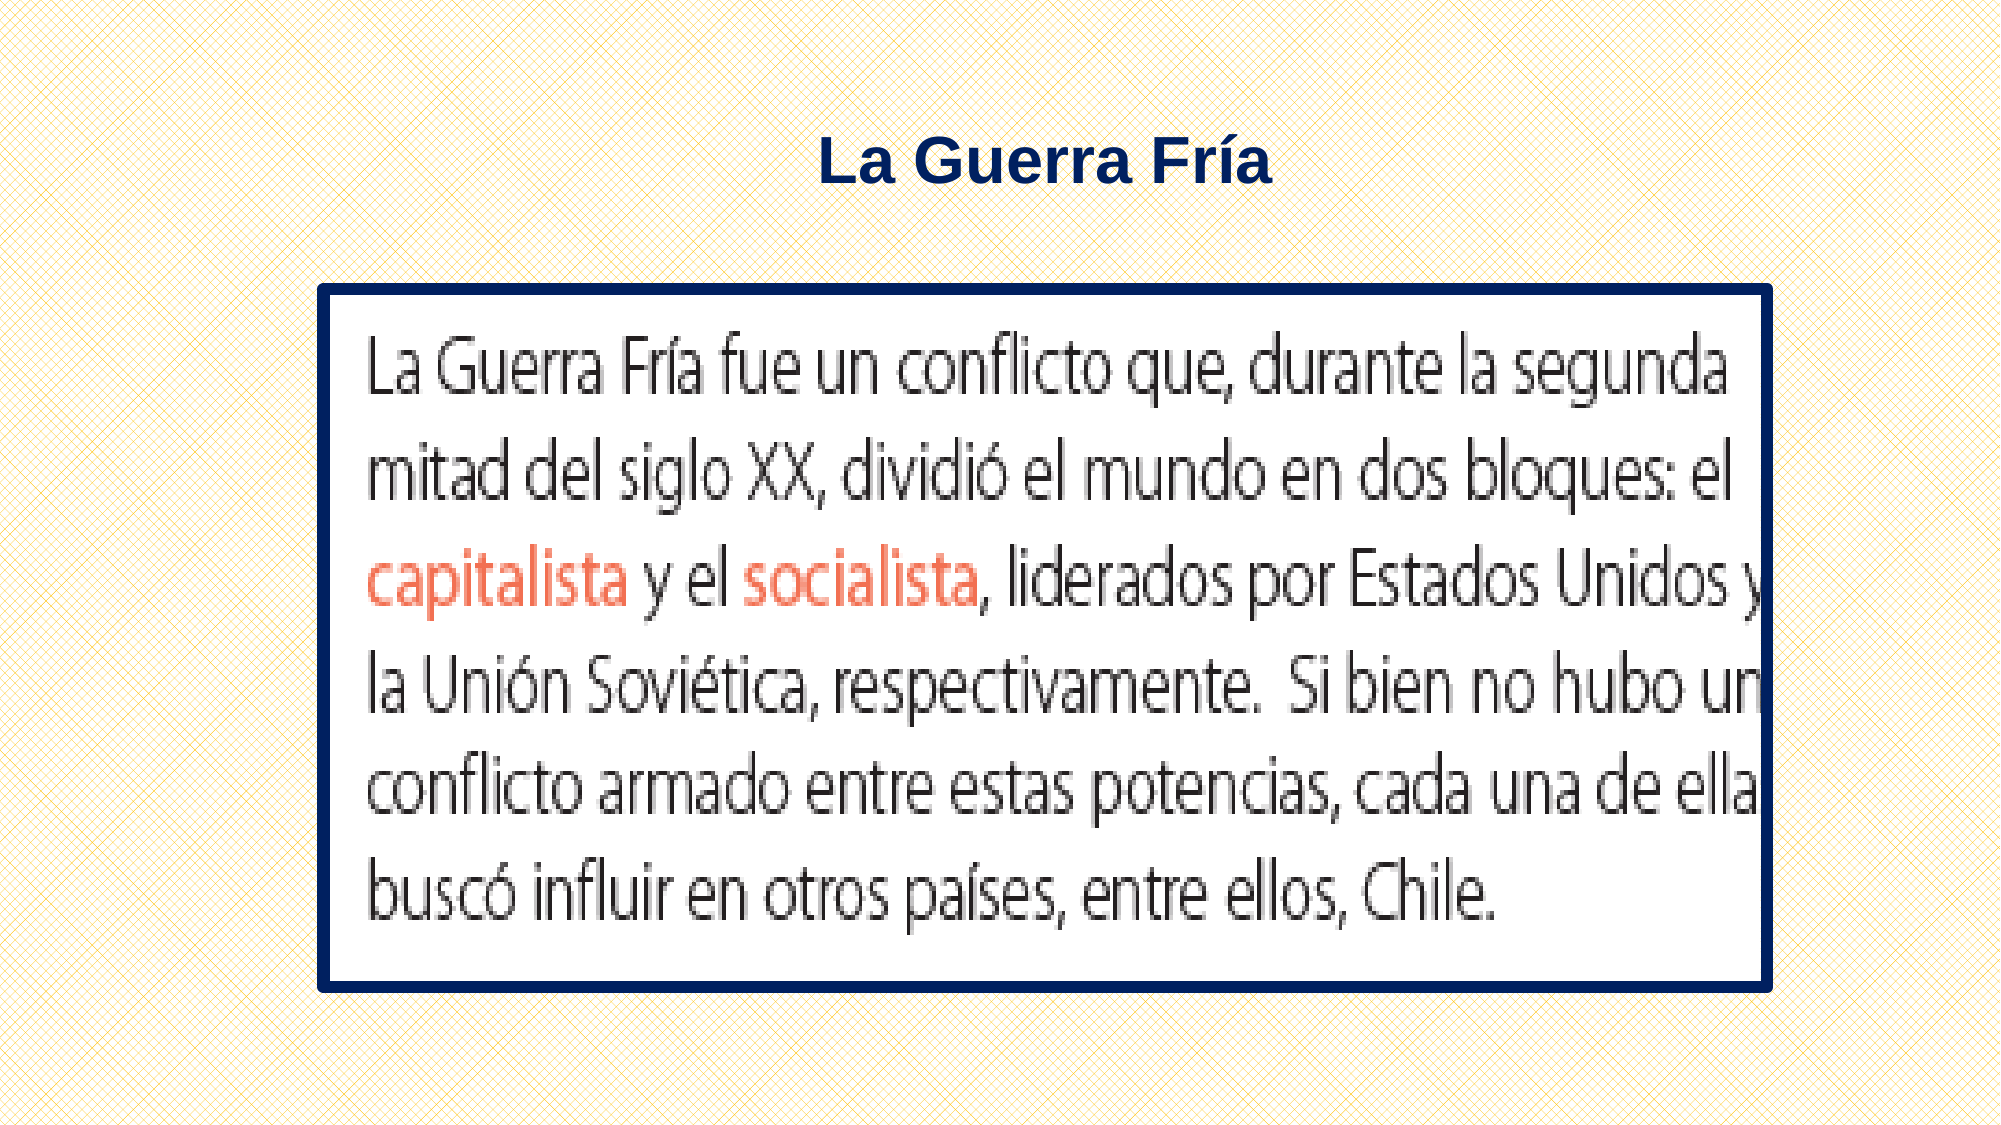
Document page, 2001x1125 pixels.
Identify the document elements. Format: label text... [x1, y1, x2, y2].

text_box La Guerra Fría [389, 109, 1701, 205]
picture [329, 295, 1761, 981]
